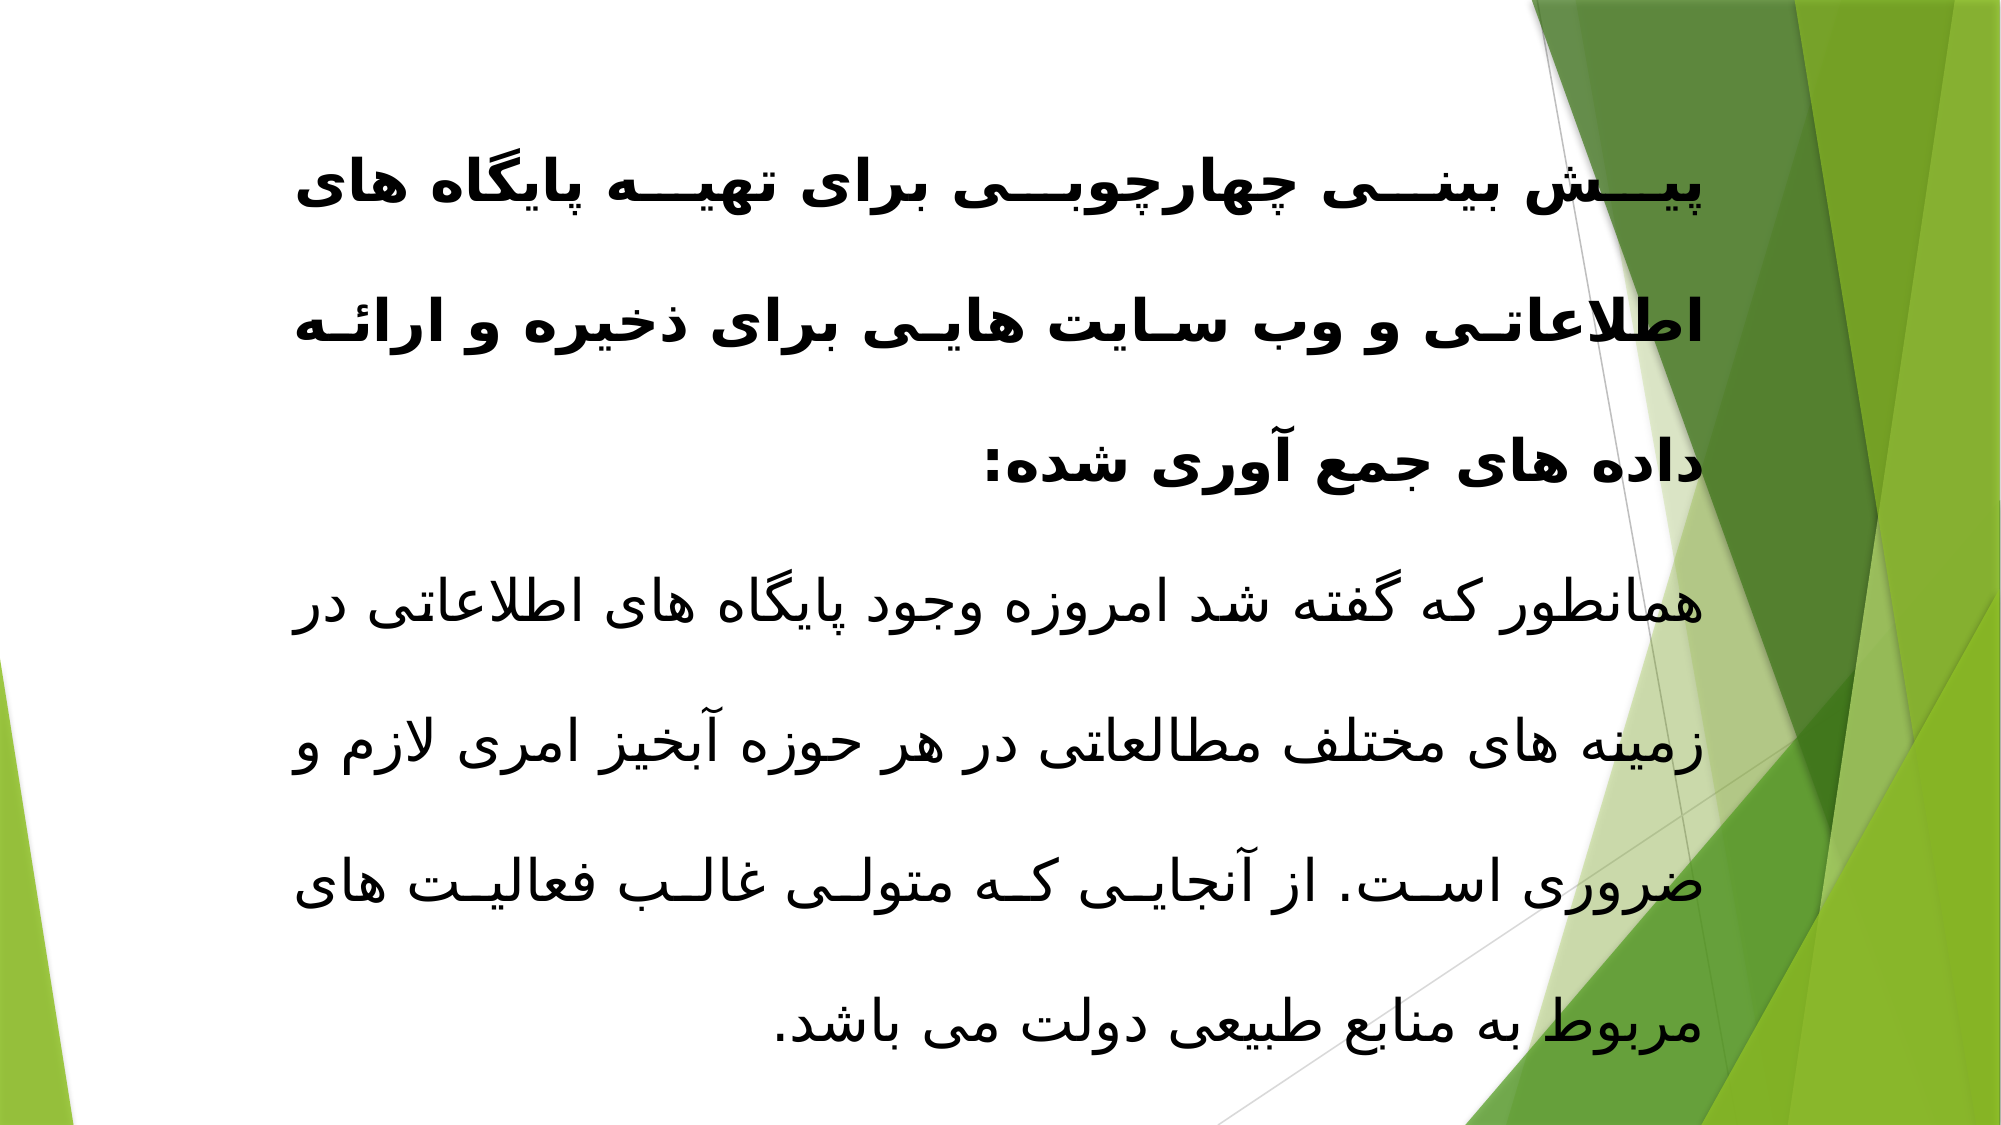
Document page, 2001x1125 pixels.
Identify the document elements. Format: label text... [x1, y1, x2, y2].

text_box پیش بینی چهارچوبی برای تهیه پایگاه های اطلاعاتی و وب سایت هایی برای ذخیره و ارائه داده های جمع آوری شده: همانطور که گفته شد امروزه وجود پایگاه های اطلاعاتی در زمینه های مختلف مطالعاتی در هر حوزه آبخیز امری لازم و ضروری است. از آنجایی که متولی غالب فعالیت های مربوط به منابع طبیعی دولت می باشد. [279, 65, 1721, 1060]
